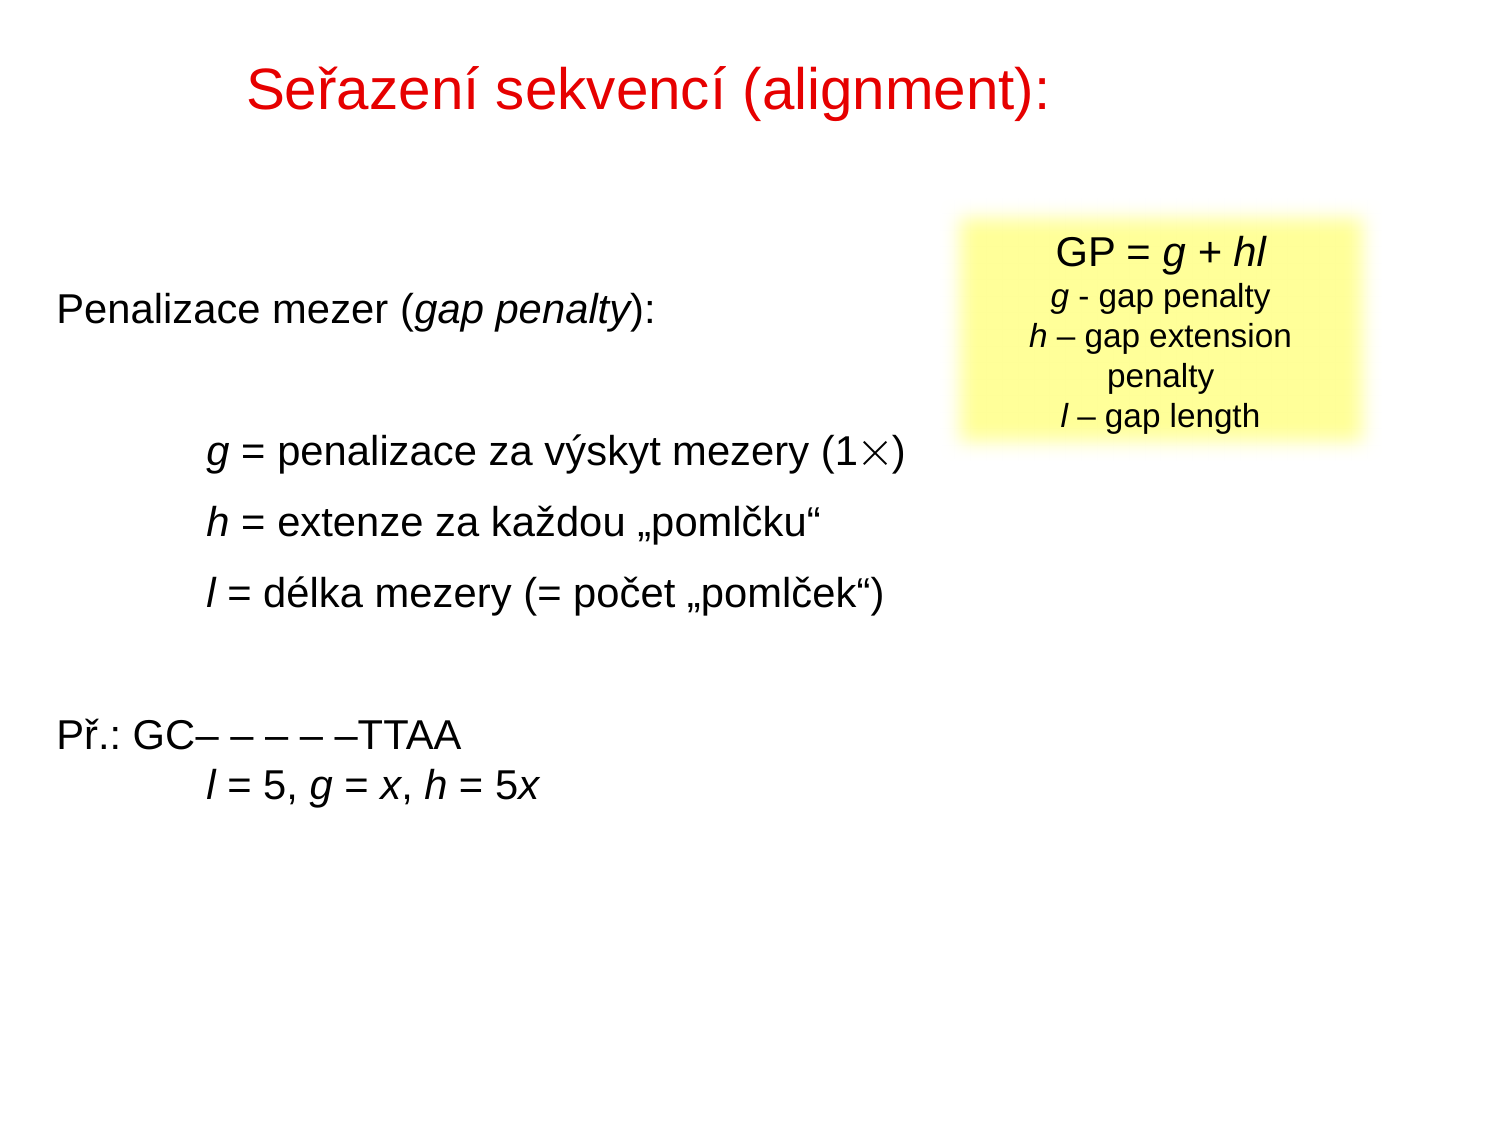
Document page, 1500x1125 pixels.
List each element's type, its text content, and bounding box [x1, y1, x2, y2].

text_box ACCTRAN (ACCelerated TRANsformation) [971, 228, 1352, 431]
text_box GP = g + hl g - gap penalty h – gap extension penalty l – gap length [975, 233, 1348, 426]
text_box Seřazení sekvencí (alignment): [231, 43, 1067, 129]
text_box Penalizace mezer (gap penalty): g = penalizace za výskyt mezery (1) h = extenze za každou „pomlčku“ l = délka mezery (= počet „pomlček“) Př.: GC‒ ‒ ‒ ‒ ‒TTAA l = 5, g = x, h = 5x [41, 274, 921, 815]
